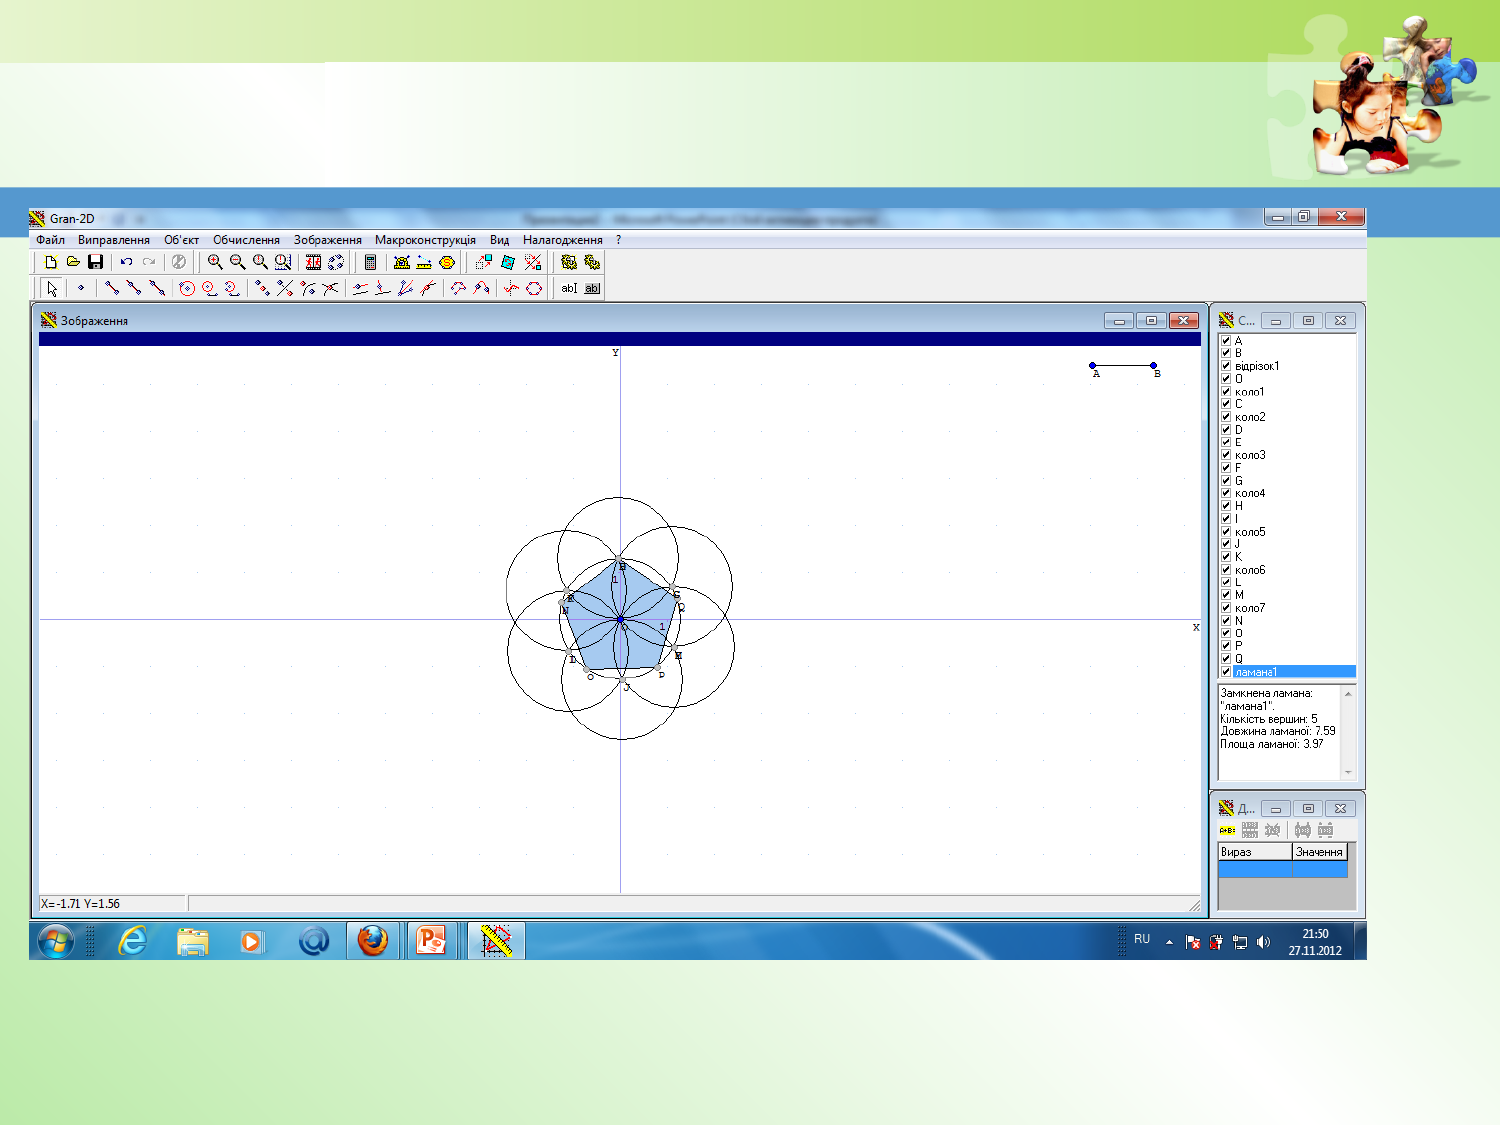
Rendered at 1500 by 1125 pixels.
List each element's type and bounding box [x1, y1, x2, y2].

picture [29, 207, 1367, 961]
picture [1265, 12, 1493, 185]
